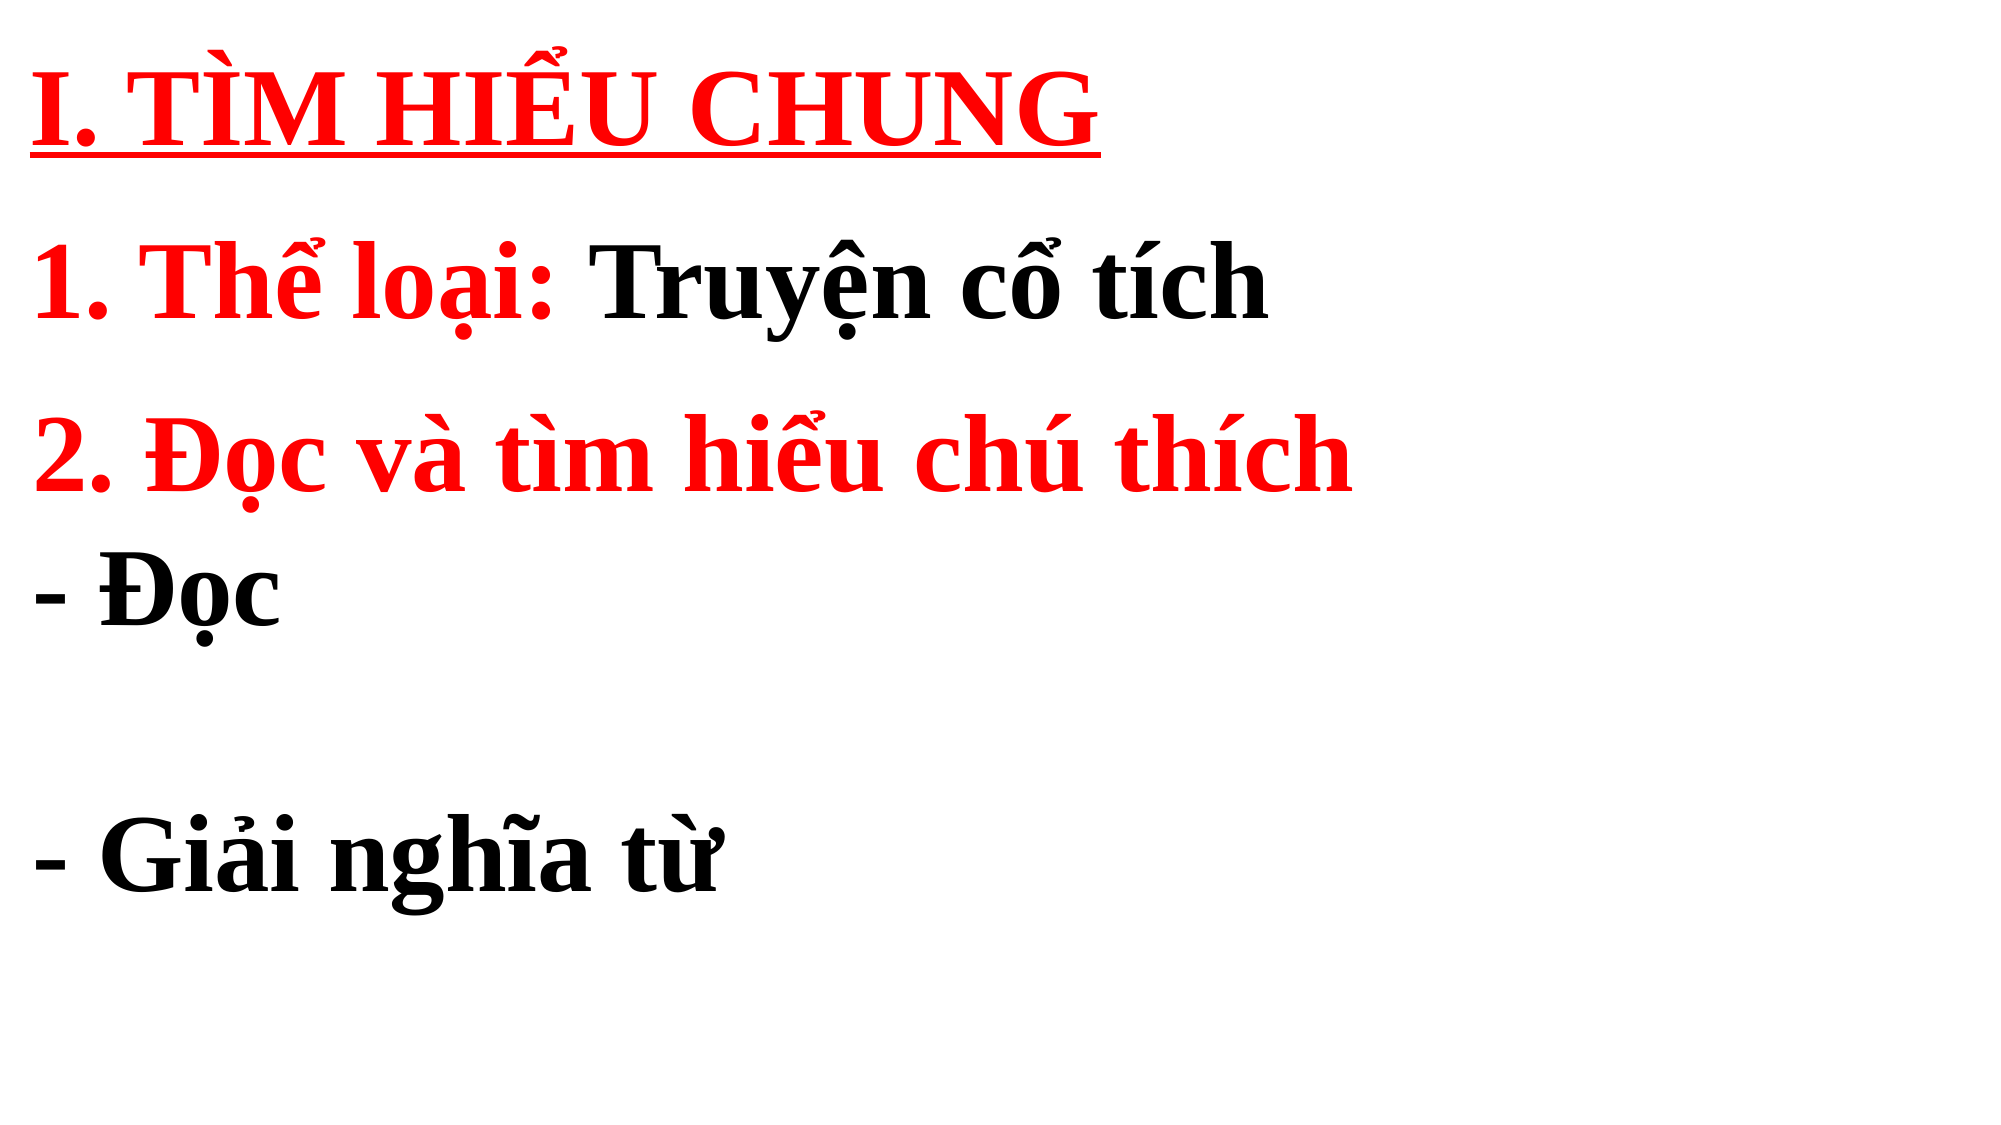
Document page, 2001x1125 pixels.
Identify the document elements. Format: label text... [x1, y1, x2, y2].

text_box 1. Thể loại: Truyện cổ tích [14, 200, 1957, 349]
text_box I. TÌM HIỂU CHUNG [14, 27, 1371, 176]
text_box 2. Đọc và tìm hiểu chú thích - Đọc - Giải nghĩa từ [17, 373, 1514, 922]
